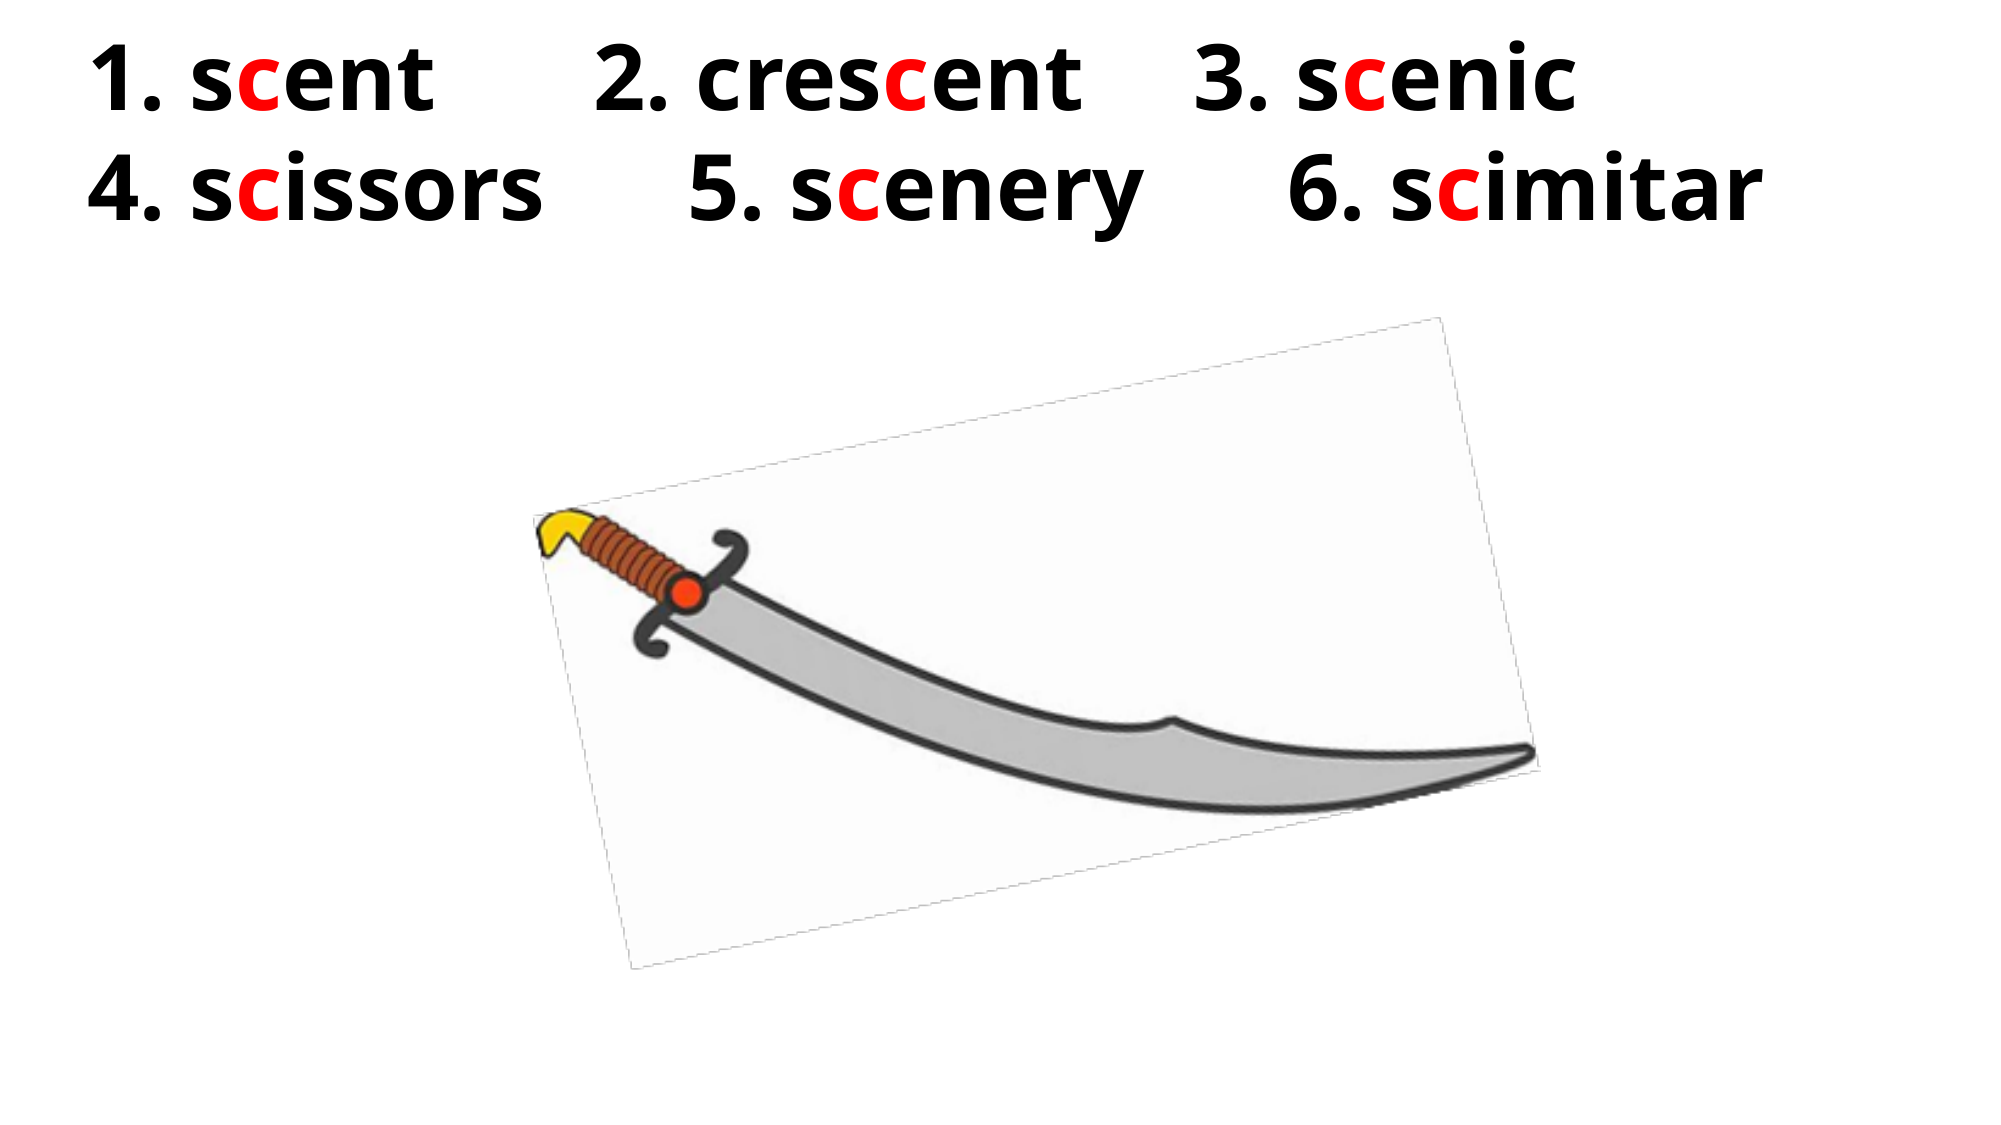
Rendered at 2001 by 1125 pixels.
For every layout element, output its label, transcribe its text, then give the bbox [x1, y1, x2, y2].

text_box scent 2. crescent 3. scenic 4. scissors 5. scenery 6. scimitar [72, 11, 1986, 477]
picture [532, 316, 1541, 972]
